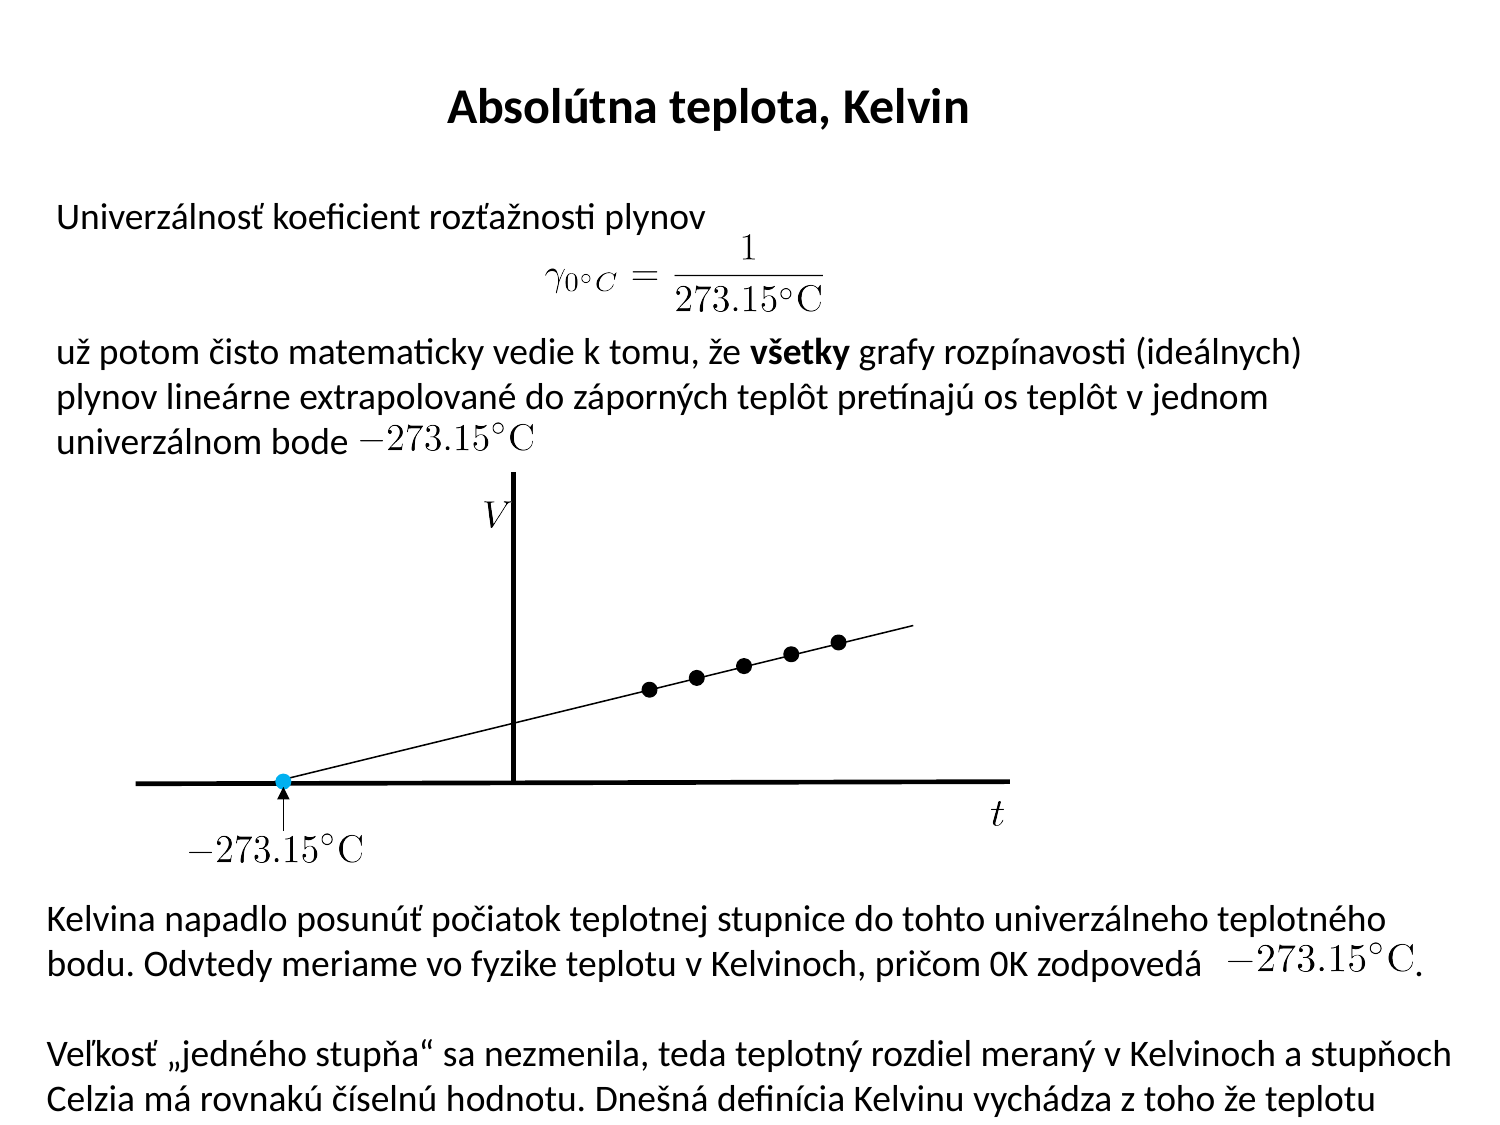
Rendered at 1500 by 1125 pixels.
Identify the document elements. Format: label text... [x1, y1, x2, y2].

picture [1227, 942, 1413, 972]
text_box Univerzálnosť koeficient rozťažnosti plynov už potom čisto matematicky vedie k tomu, že všetky grafy rozpínavosti (ideálnych) plynov lineárne extrapolované do záporných teplôt pretínajú os teplôt v jednom univerzálnom bode [41, 184, 1329, 470]
picture [359, 422, 533, 452]
text_box Absolútna teplota, Kelvin [289, 66, 1128, 142]
picture [189, 833, 363, 863]
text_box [265, 625, 914, 784]
picture [484, 500, 512, 529]
text_box Kelvina napadlo posunúť počiatok teplotnej stupnice do tohto univerzálneho teplotného bodu. Odvtedy meriame vo fyzike teplotu v Kelvinoch, pričom 0K zodpovedá . Veľkosť „jedného stupňa“ sa nezmenila, teda teplotný rozdiel meraný v Kelvinoch a stupňoch Celzia má rovnakú číselnú hodnotu. Dnešná definícia Kelvinu vychádza z toho že teplotu trojného bodu vody definujeme ako 273.16 K. [31, 886, 1497, 1125]
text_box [135, 781, 260, 785]
picture [545, 234, 823, 312]
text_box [917, 781, 1011, 785]
picture [991, 801, 1004, 827]
